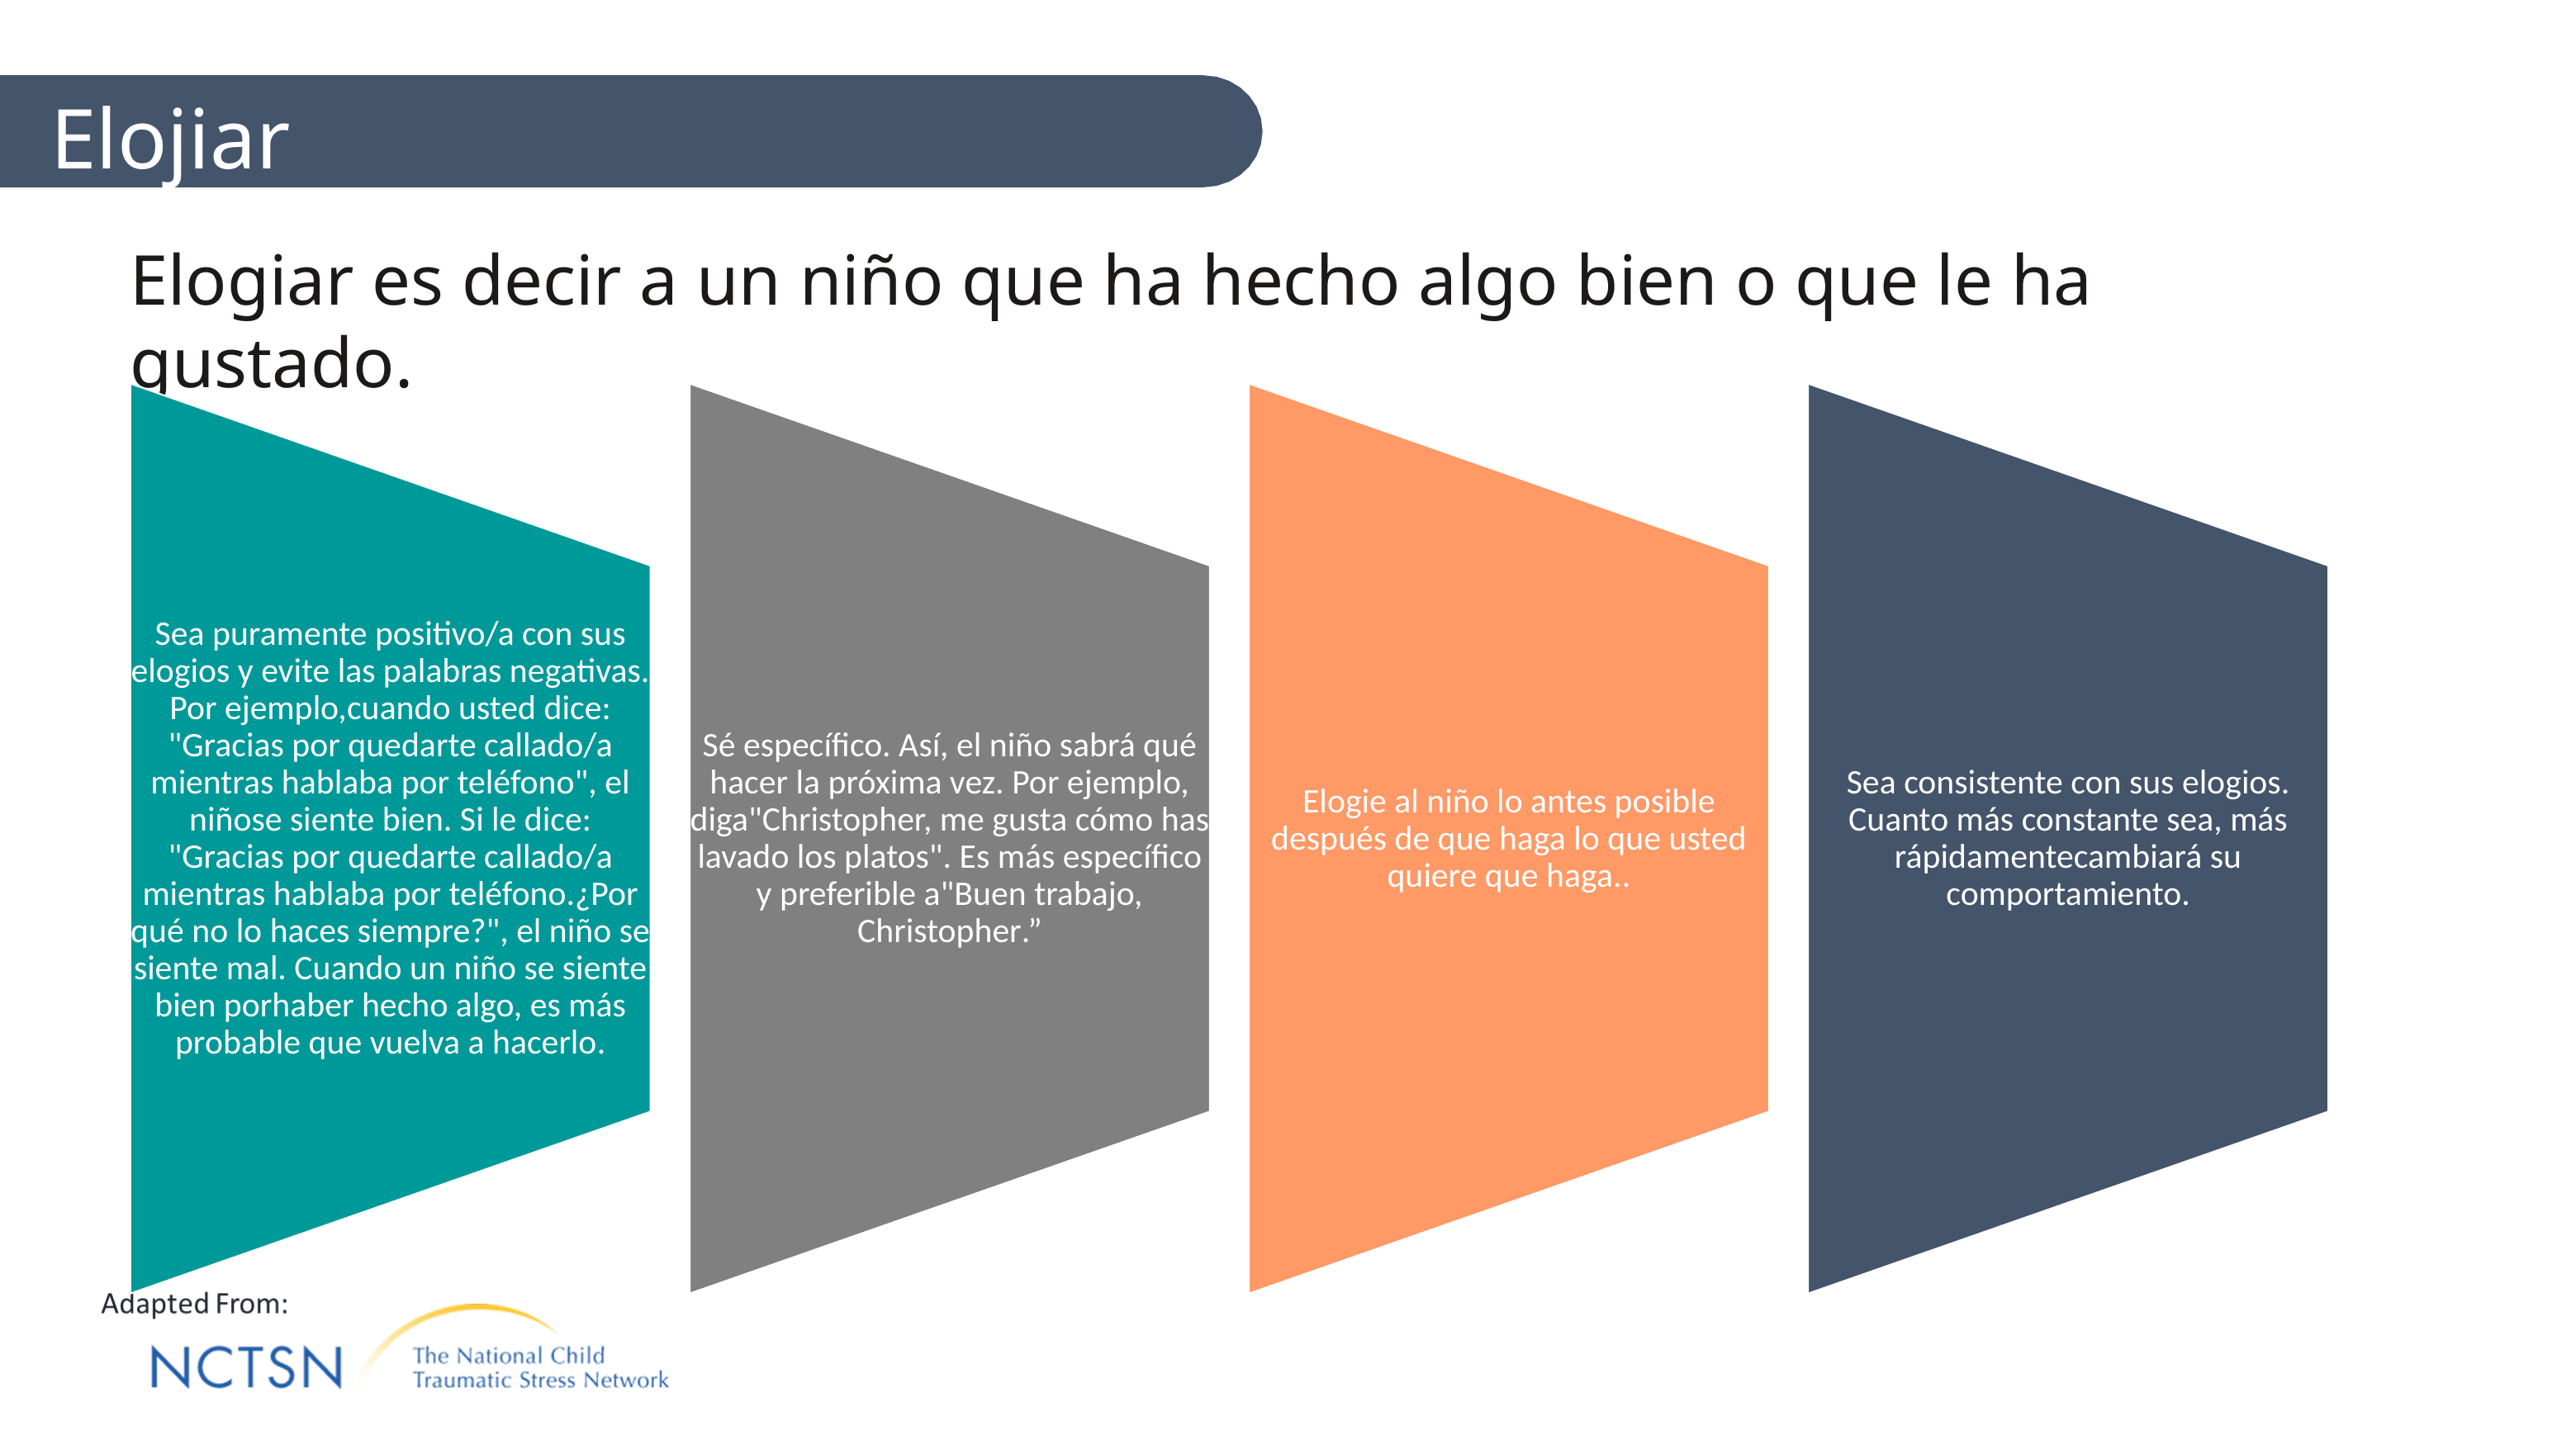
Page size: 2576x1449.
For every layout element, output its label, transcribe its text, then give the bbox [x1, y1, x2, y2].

text_box Elogiar es decir a un niño que ha hecho algo bien o que le ha gustado. [130, 235, 2374, 402]
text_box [130, 383, 2329, 1294]
picture [82, 1273, 669, 1391]
text_box [613, 75, 1236, 84]
text_box [0, 75, 613, 187]
text_box Elojiar [49, 84, 1350, 186]
